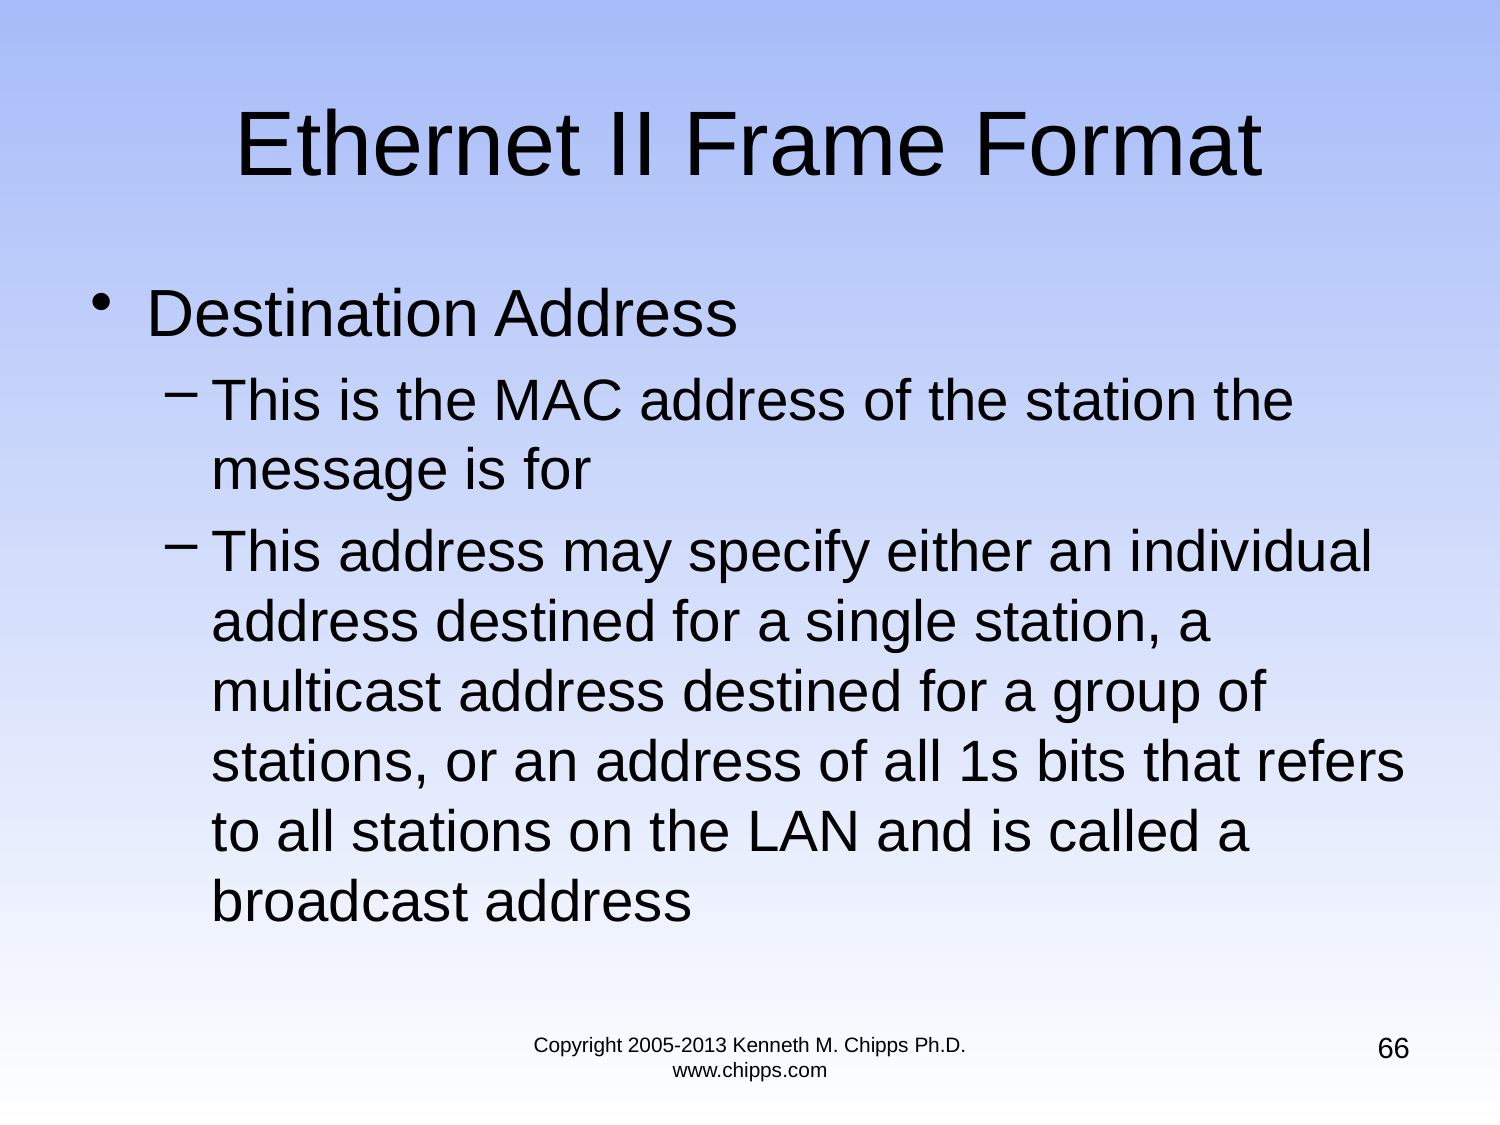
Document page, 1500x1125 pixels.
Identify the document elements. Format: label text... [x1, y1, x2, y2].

title Ethernet II Frame Format [74, 44, 1426, 233]
slide_number 66 [1074, 1021, 1426, 1101]
list Destination Address This is the MAC address of the station the message is for This address may specify either an individual address destined for a single station, a multicast address destined for a group of stations, or an address of all 1s bits that refers to all stations on the LAN and is called a broadcast address [74, 262, 1426, 1006]
footer Copyright 2005-2013 Kenneth M. Chipps Ph.D. www.chipps.com [449, 1024, 1051, 1103]
